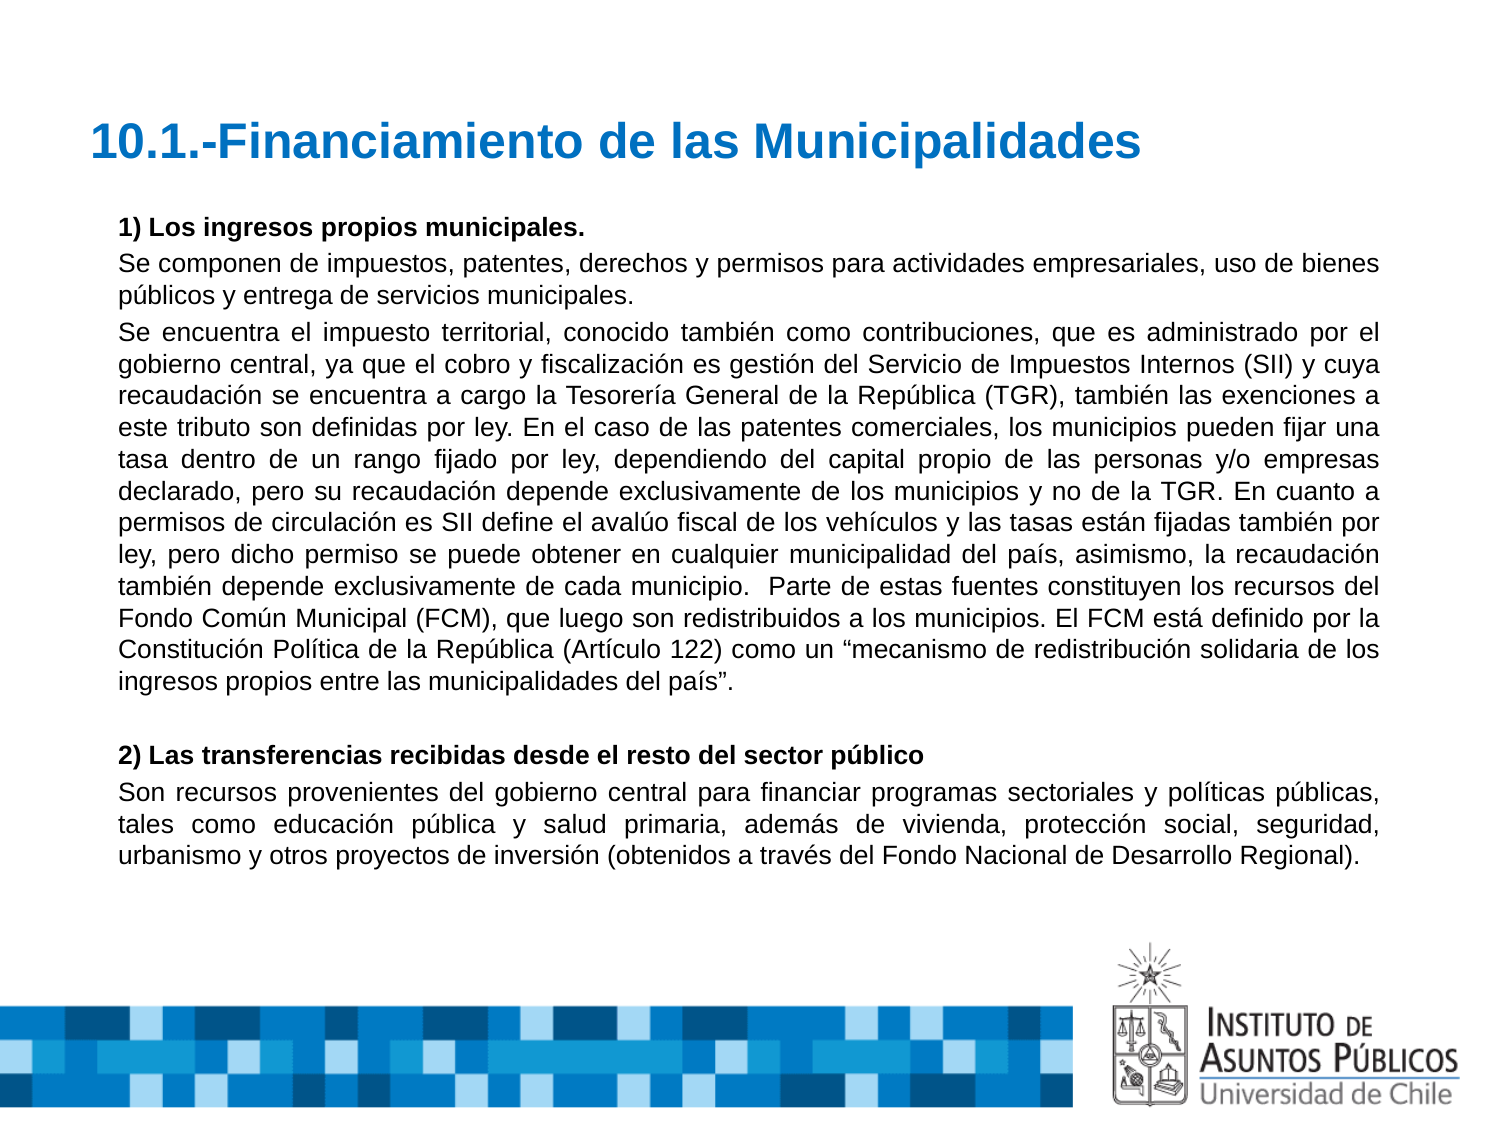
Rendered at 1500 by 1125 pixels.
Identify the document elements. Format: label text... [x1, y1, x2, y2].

title 10.1.-Financiamiento de las Municipalidades [74, 44, 1426, 233]
picture [0, 0, 1500, 1125]
list 1) Los ingresos propios municipales. Se componen de impuestos, patentes, derechos y permisos para actividades empresariales, uso de bienes públicos y entrega de servicios municipales. Se encuentra el impuesto territorial, conocido también como contribuciones, que es administrado por el gobierno central, ya que el cobro y fiscalización es gestión del Servicio de Impuestos Internos (SII) y cuya recaudación se encuentra a cargo la Tesorería General de la República (TGR), también las exenciones a este tributo son definidas por ley. En el caso de las patentes comerciales, los municipios pueden fijar una tasa dentro de un rango fijado por ley, dependiendo del capital propio de las personas y/o empresas declarado, pero su recaudación depende exclusivamente de los municipios y no de la TGR. En cuanto a permisos de circulación es SII define el avalúo fiscal de los vehículos y las tasas están fijadas también por ley, pero dicho permiso se puede obtener en cualquier municipalidad del país, asimismo, la recaudación también depende exclusivamente de cada municipio. Parte de estas fuentes constituyen los recursos del Fondo Común Municipal (FCM), que luego son redistribuidos a los municipios. El FCM está definido por la Constitución Política de la República (Artículo 122) como un “mecanismo de redistribución solidaria de los ingresos propios entre las municipalidades del país”. 2) Las transferencias recibidas desde el resto del sector público Son recursos provenientes del gobierno central para financiar programas sectoriales y políticas públicas, tales como educación pública y salud primaria, además de vivienda, protección social, seguridad, urbanismo y otros proyectos de inversión (obtenidos a través del Fondo Nacional de Desarrollo Regional). [102, 201, 1398, 901]
